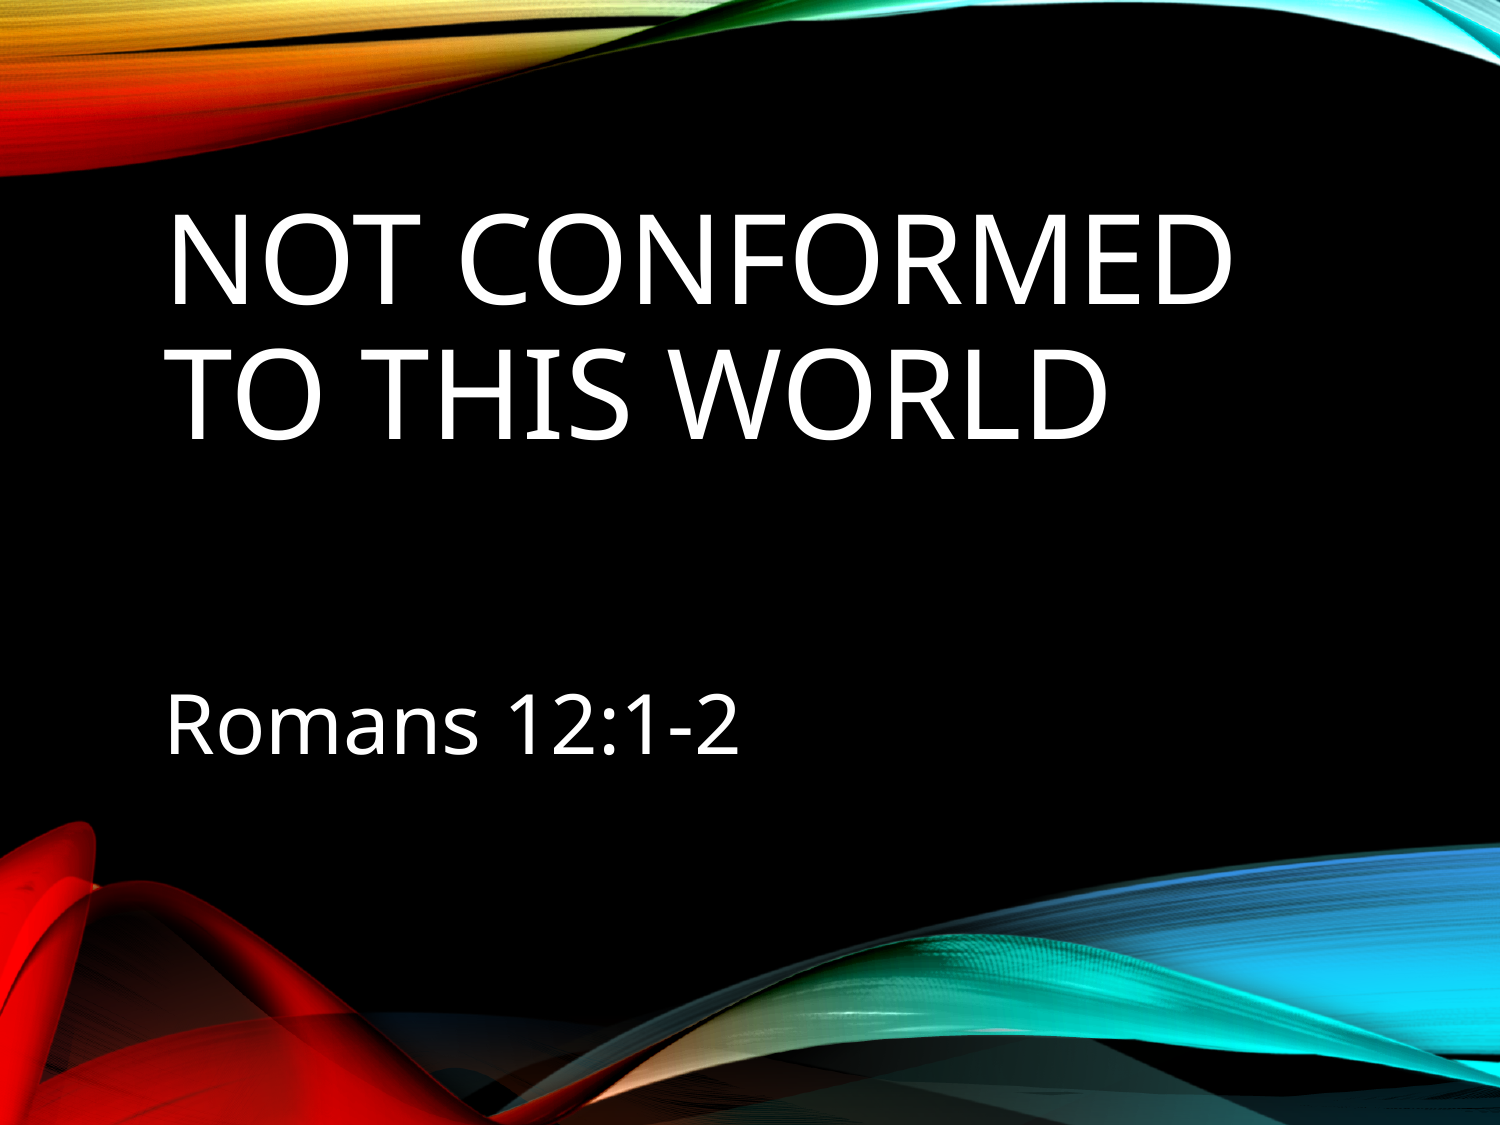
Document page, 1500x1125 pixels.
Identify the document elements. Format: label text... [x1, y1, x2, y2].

picture [0, 819, 1500, 1125]
subtitle Romans 12:1-2 [148, 675, 1349, 788]
title Not Conformed To This World [148, 174, 1349, 475]
picture [0, 0, 1500, 178]
